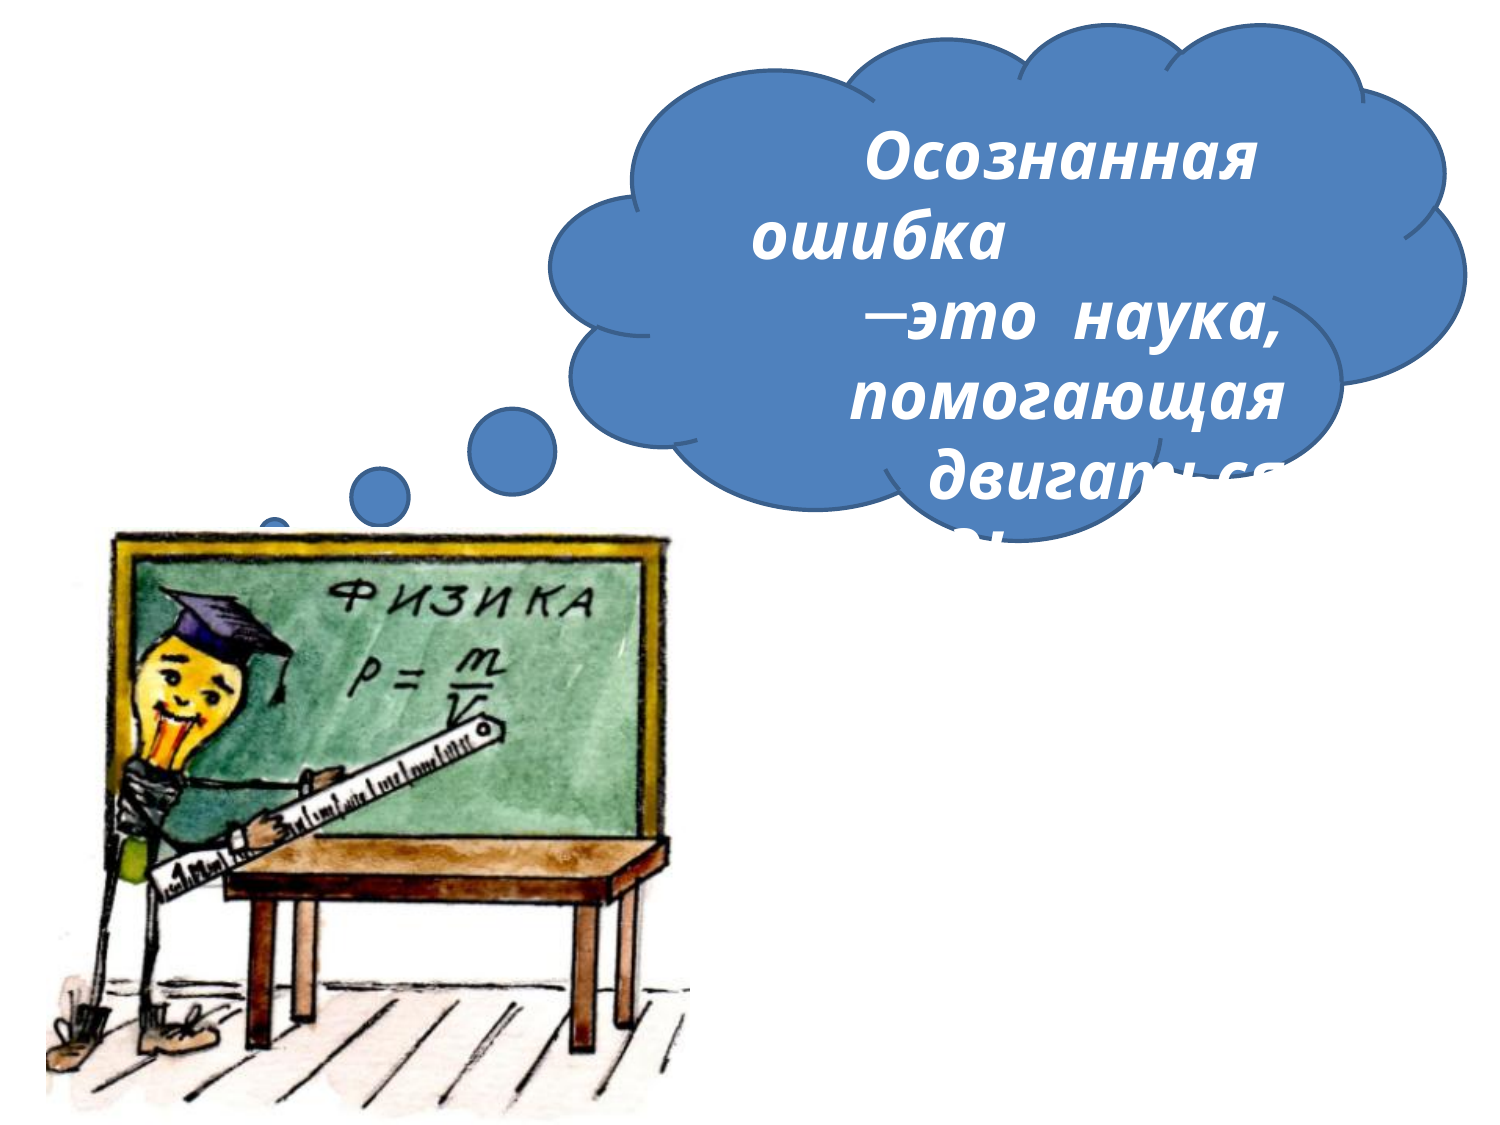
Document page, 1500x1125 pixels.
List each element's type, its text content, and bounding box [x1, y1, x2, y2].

text_box [260, 517, 289, 525]
picture [46, 527, 690, 1125]
text_box [547, 23, 1468, 457]
text_box Осознанная ошибка ─это наука, помогающая двигаться вперед! [679, 105, 1360, 600]
text_box [349, 466, 411, 525]
text_box [467, 406, 558, 497]
